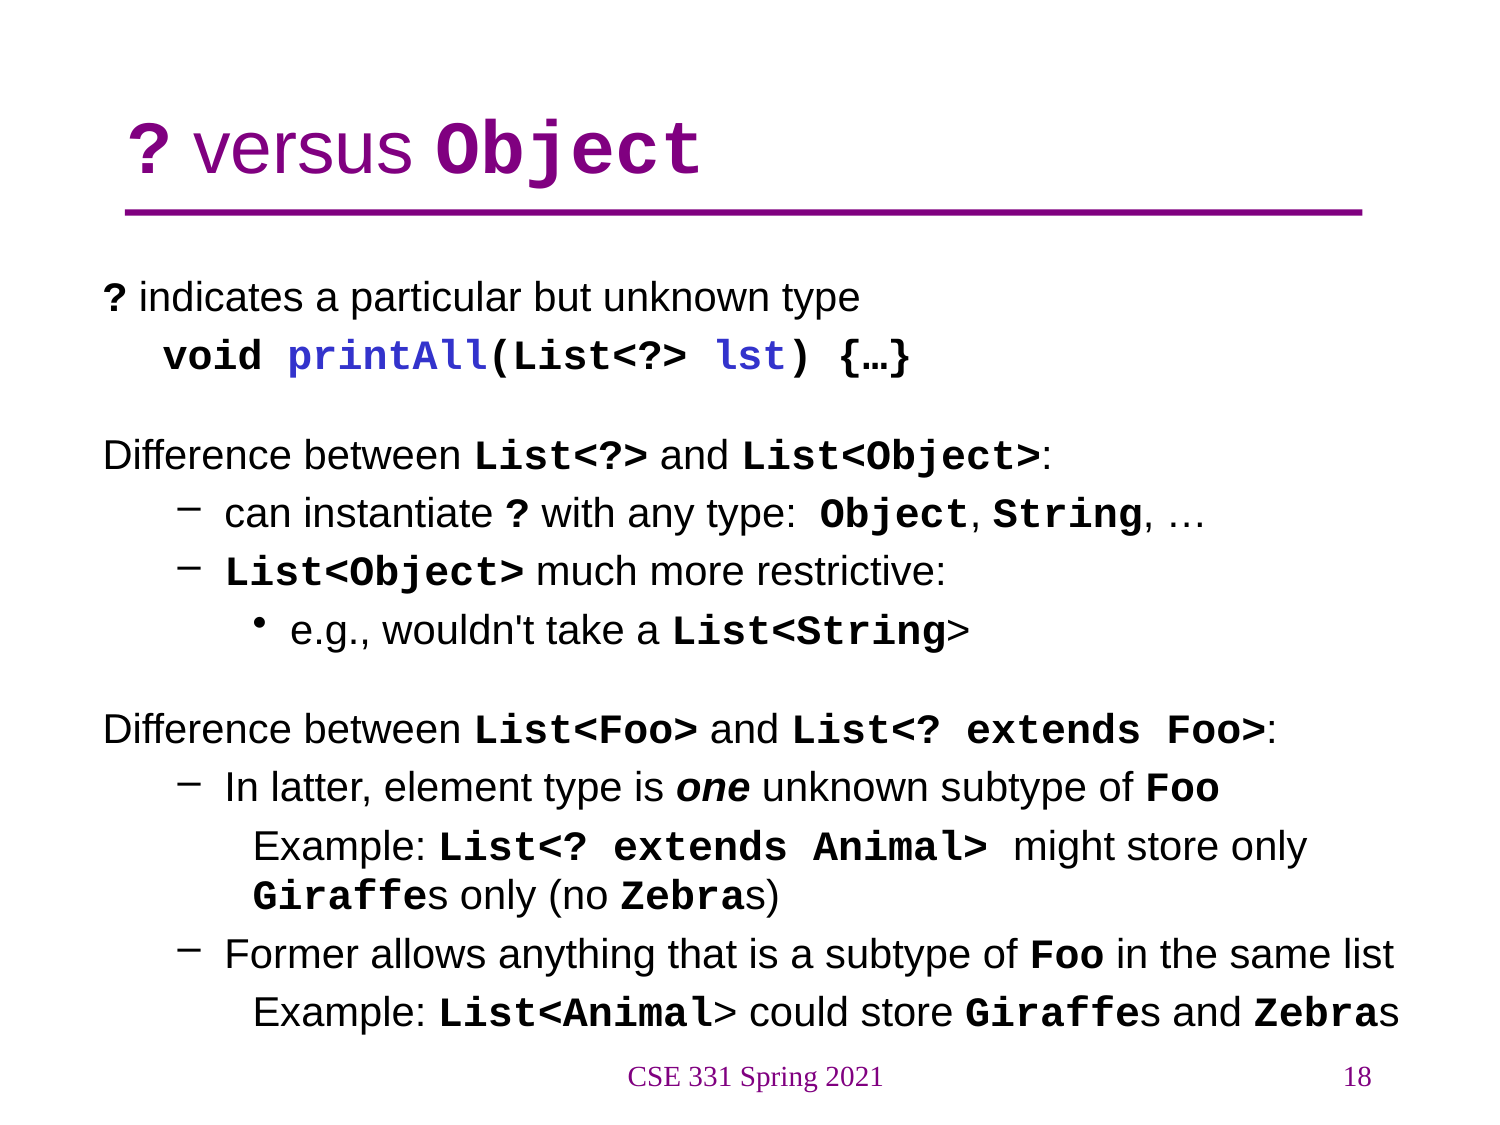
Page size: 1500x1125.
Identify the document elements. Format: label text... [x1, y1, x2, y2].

footer CSE 331 Spring 2021 [474, 1049, 1038, 1125]
slide_number 18 [1074, 1049, 1388, 1125]
title ? versus Object [112, 50, 1388, 238]
list ? indicates a particular but unknown type void printAll(List<?> lst) {…} Difference between List<?> and List<Object>: can instantiate ? with any type: Object, String, … List<Object> much more restrictive: e.g., wouldn't take a List<String> Difference between List<Foo> and List<? extends Foo>: In latter, element type is one unknown subtype of Foo Example: List<? extends Animal> might store only Giraffes only (no Zebras) Former allows anything that is a subtype of Foo in the same list Example: List<Animal> could store Giraffes and Zebras [87, 262, 1438, 1050]
